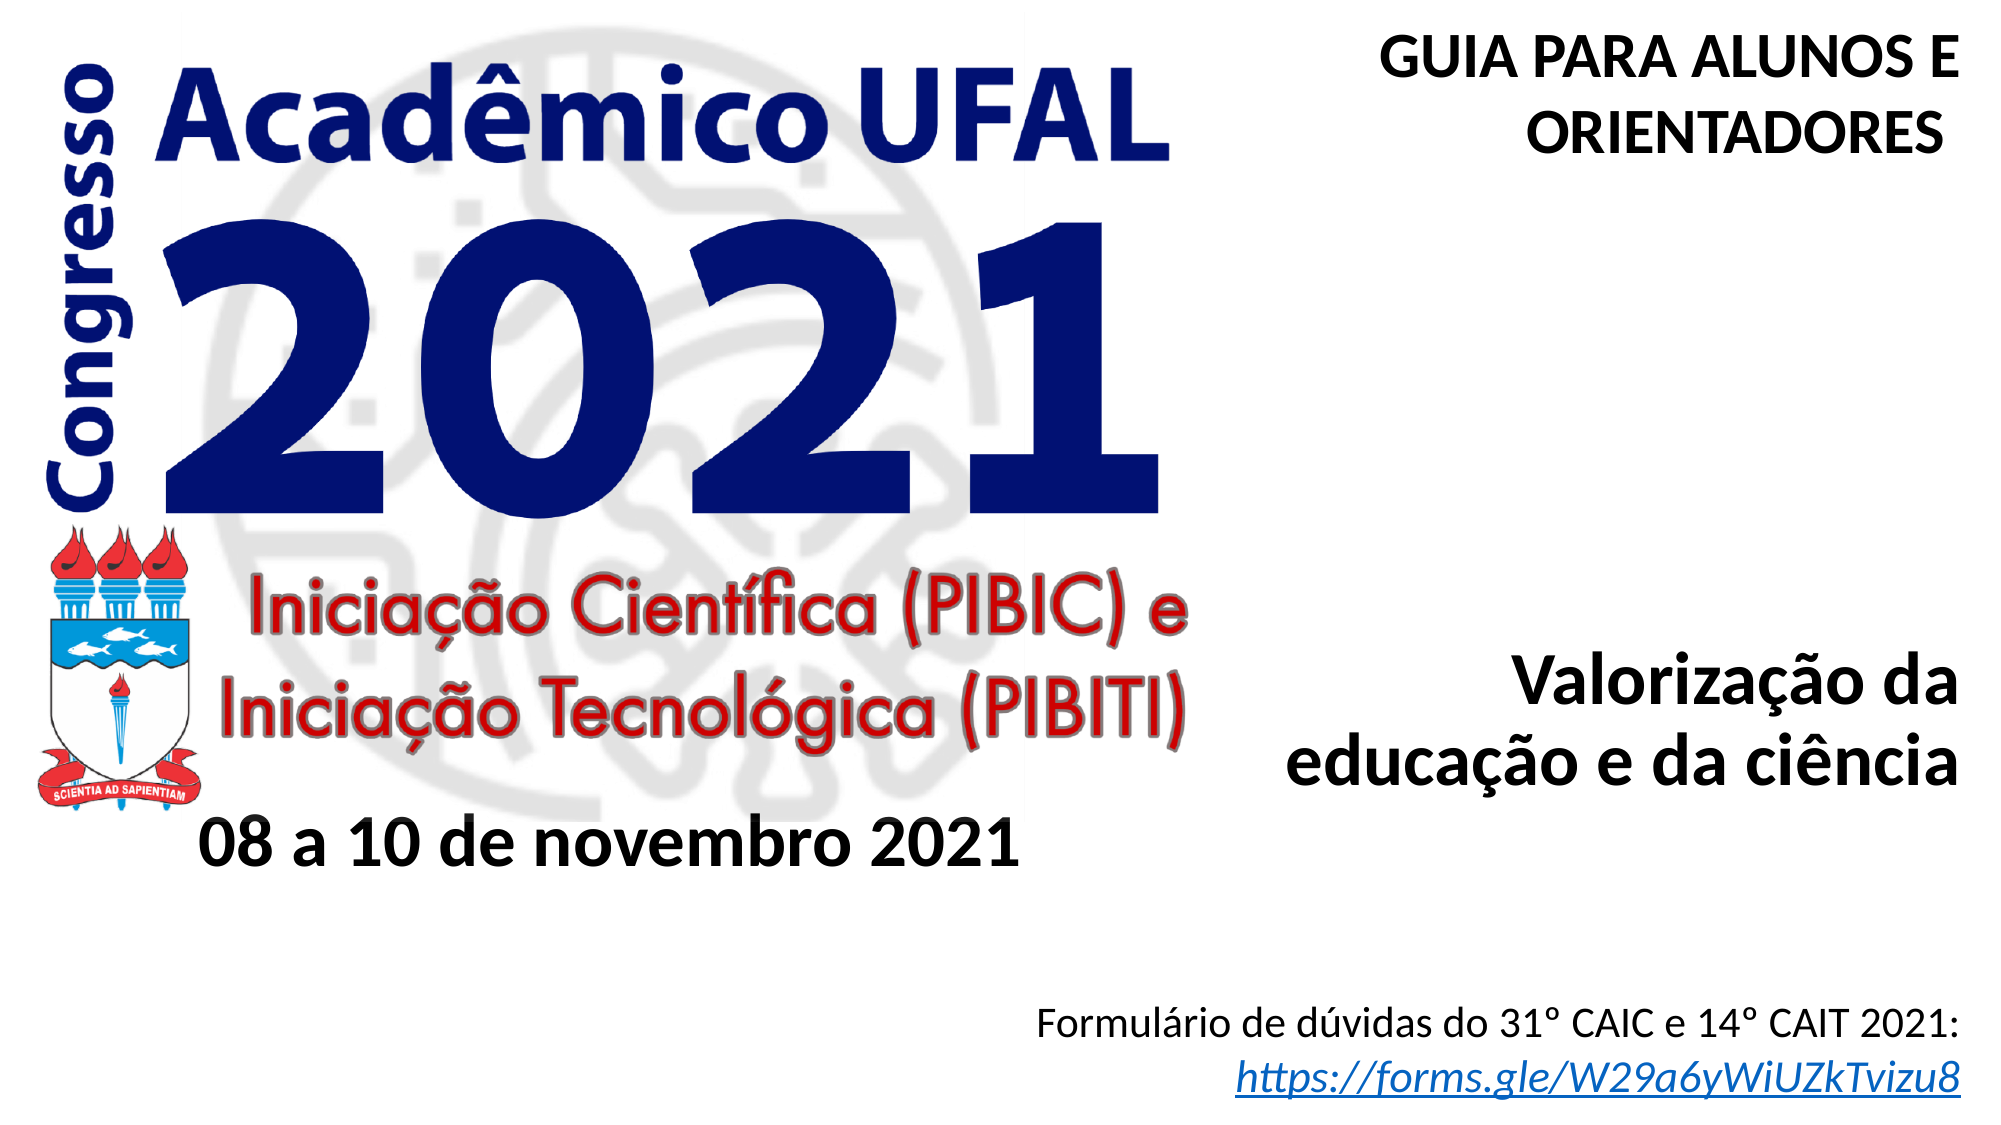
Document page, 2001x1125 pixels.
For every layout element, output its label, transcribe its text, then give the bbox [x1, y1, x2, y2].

text_box GUIA PARA ALUNOS E ORIENTADORES [1211, 12, 1976, 176]
text_box 08 a 10 de novembro 2021 [169, 830, 1051, 890]
text_box Formulário de dúvidas do 31º CAIC e 14º CAIT 2021: https://forms.gle/W29a6yWiUZkTvizu8 [832, 978, 1976, 1117]
picture [20, 12, 1210, 822]
text_box Valorização da educação e da ciência [1215, 646, 1976, 810]
